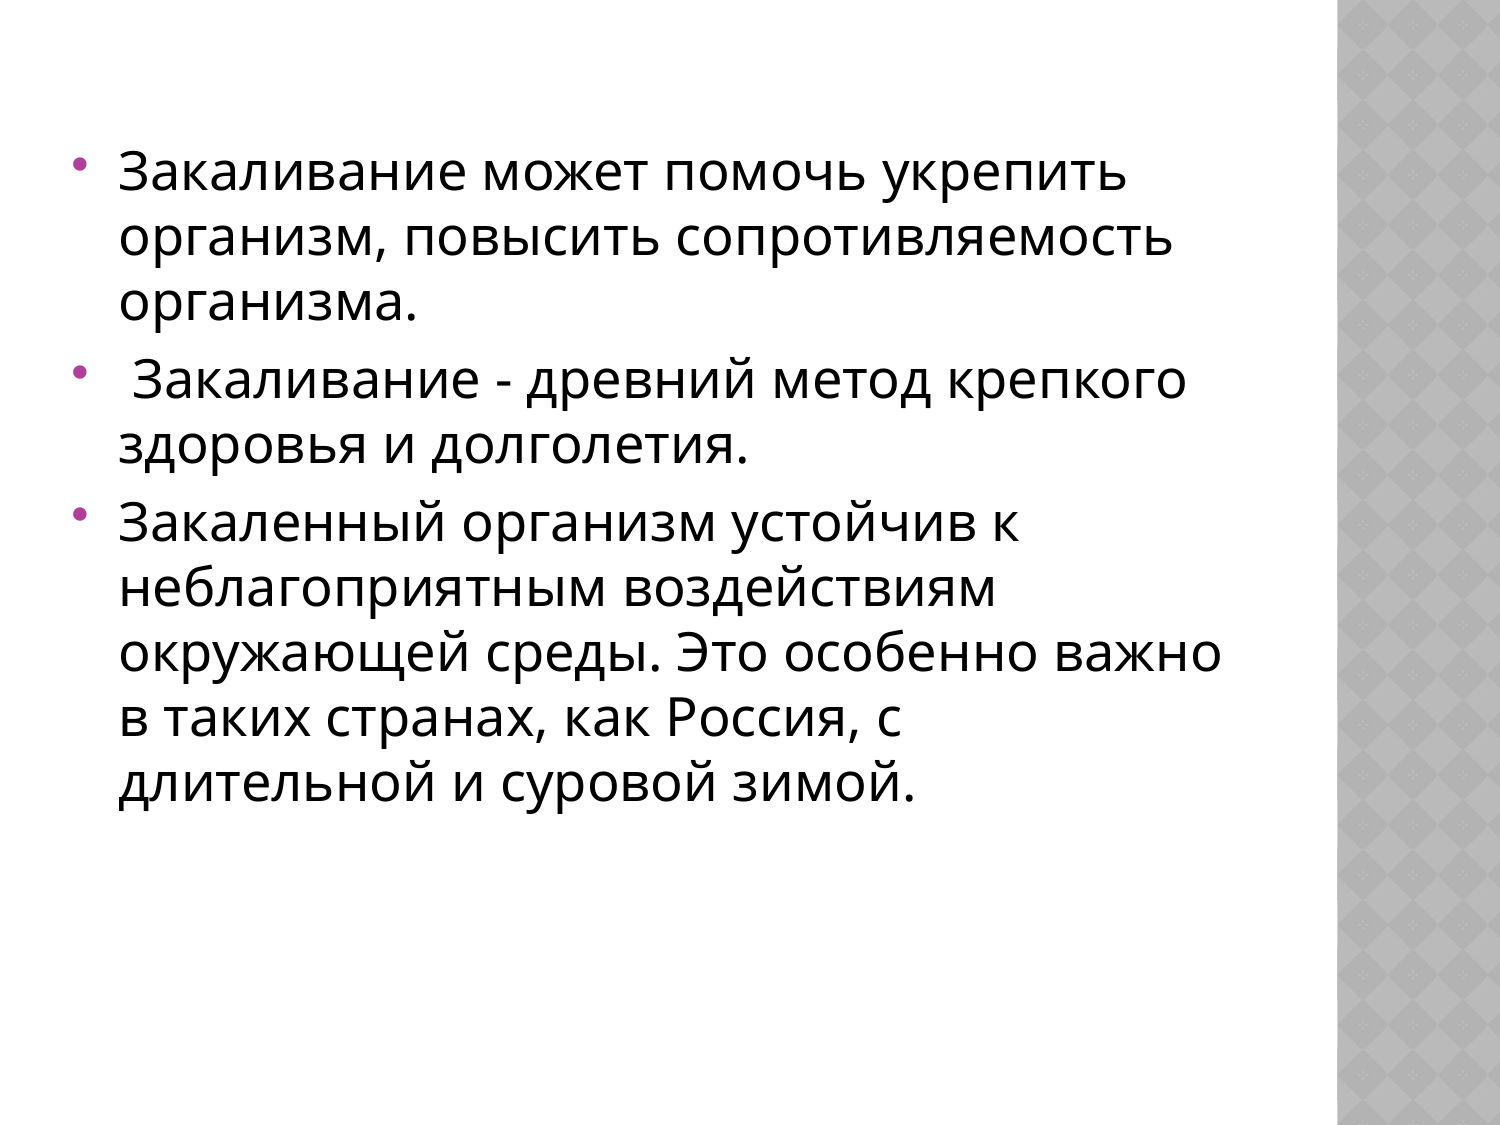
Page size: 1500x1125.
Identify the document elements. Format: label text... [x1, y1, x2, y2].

list Закаливание может помочь укрепить организм, повысить сопротивляемость организма. Закаливание - древний метод крепкого здоровья и долголетия. Закаленный организм устойчив к неблагоприятным воздействиям окружающей среды. Это особенно важно в таких странах, как Россия, с длительной и суровой зимой. [58, 128, 1247, 924]
